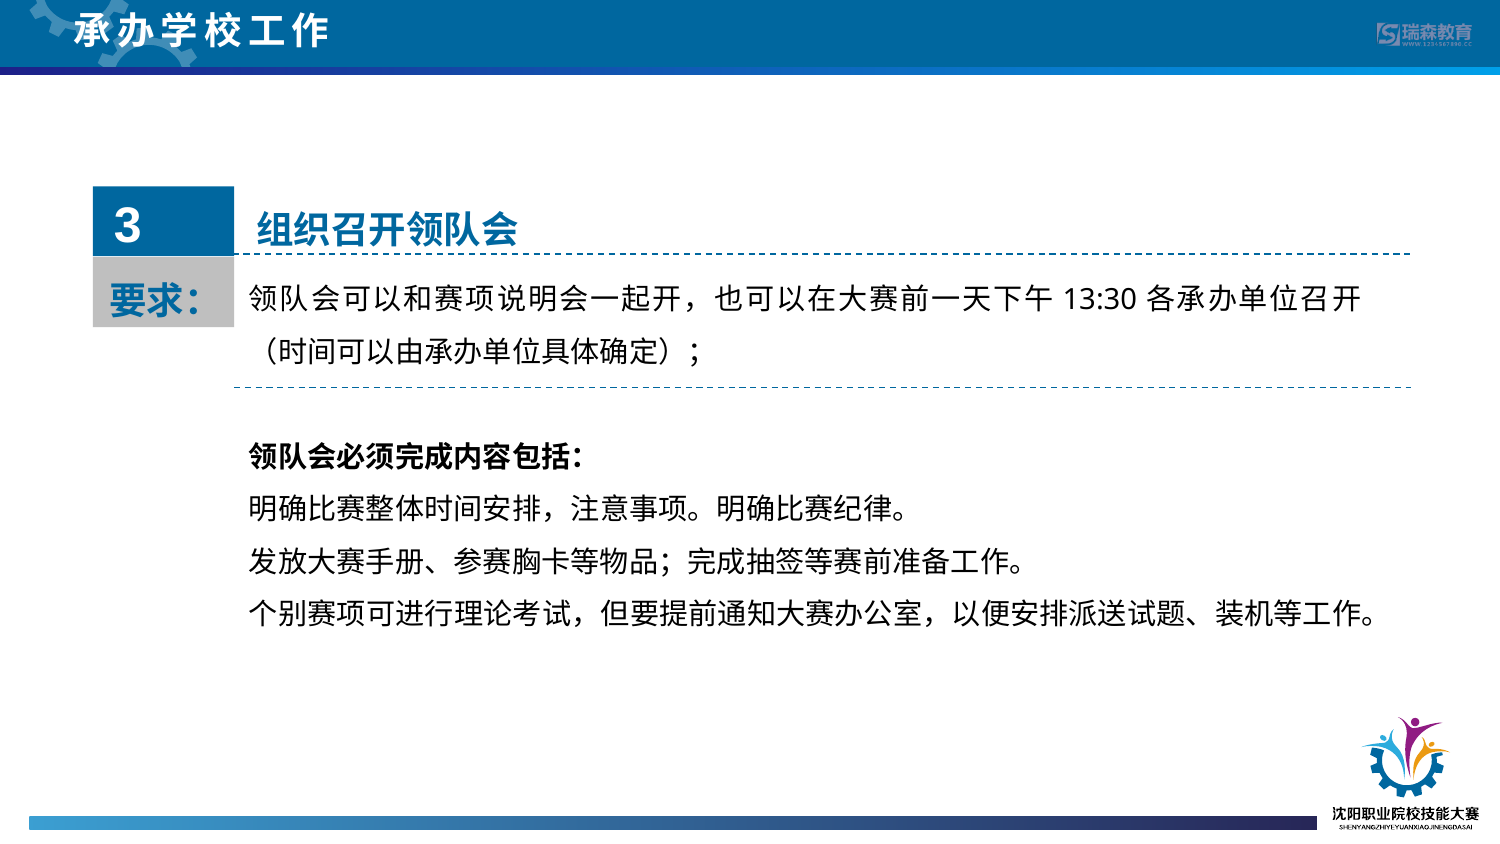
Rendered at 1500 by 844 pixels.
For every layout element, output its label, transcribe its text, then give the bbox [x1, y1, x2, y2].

text_box 组织召开领队会 [241, 185, 534, 253]
text_box 领队会可以和赛项说明会一起开，也可以在大赛前一天下午13:30各承办单位召开（时间可以由承办单位具体确定）； 领队会必须完成内容包括： 明确比赛整体时间安排，注意事项。明确比赛纪律。 发放大赛手册、参赛胸卡等物品；完成抽签等赛前准备工作。 个别赛项可进行理论考试，但要提前通知大赛办公室，以便安排派送试题、装机等工作。 [234, 262, 1376, 387]
text_box 要求： [76, 256, 234, 330]
text_box 3 [99, 185, 157, 253]
text_box [91, 184, 236, 255]
text_box 承办学校工作 [58, 0, 723, 60]
text_box 领队会可以和赛项说明会一起开，也可以在大赛前一天下午13:30各承办单位召开（时间可以由承办单位具体确定）； 领队会必须完成内容包括： 明确比赛整体时间安排，注意事项。明确比赛纪律。 发放大赛手册、参赛胸卡等物品；完成抽签等赛前准备工作。 个别赛项可进行理论考试，但要提前通知大赛办公室，以便安排派送试题、装机等工作。 [234, 395, 1376, 638]
